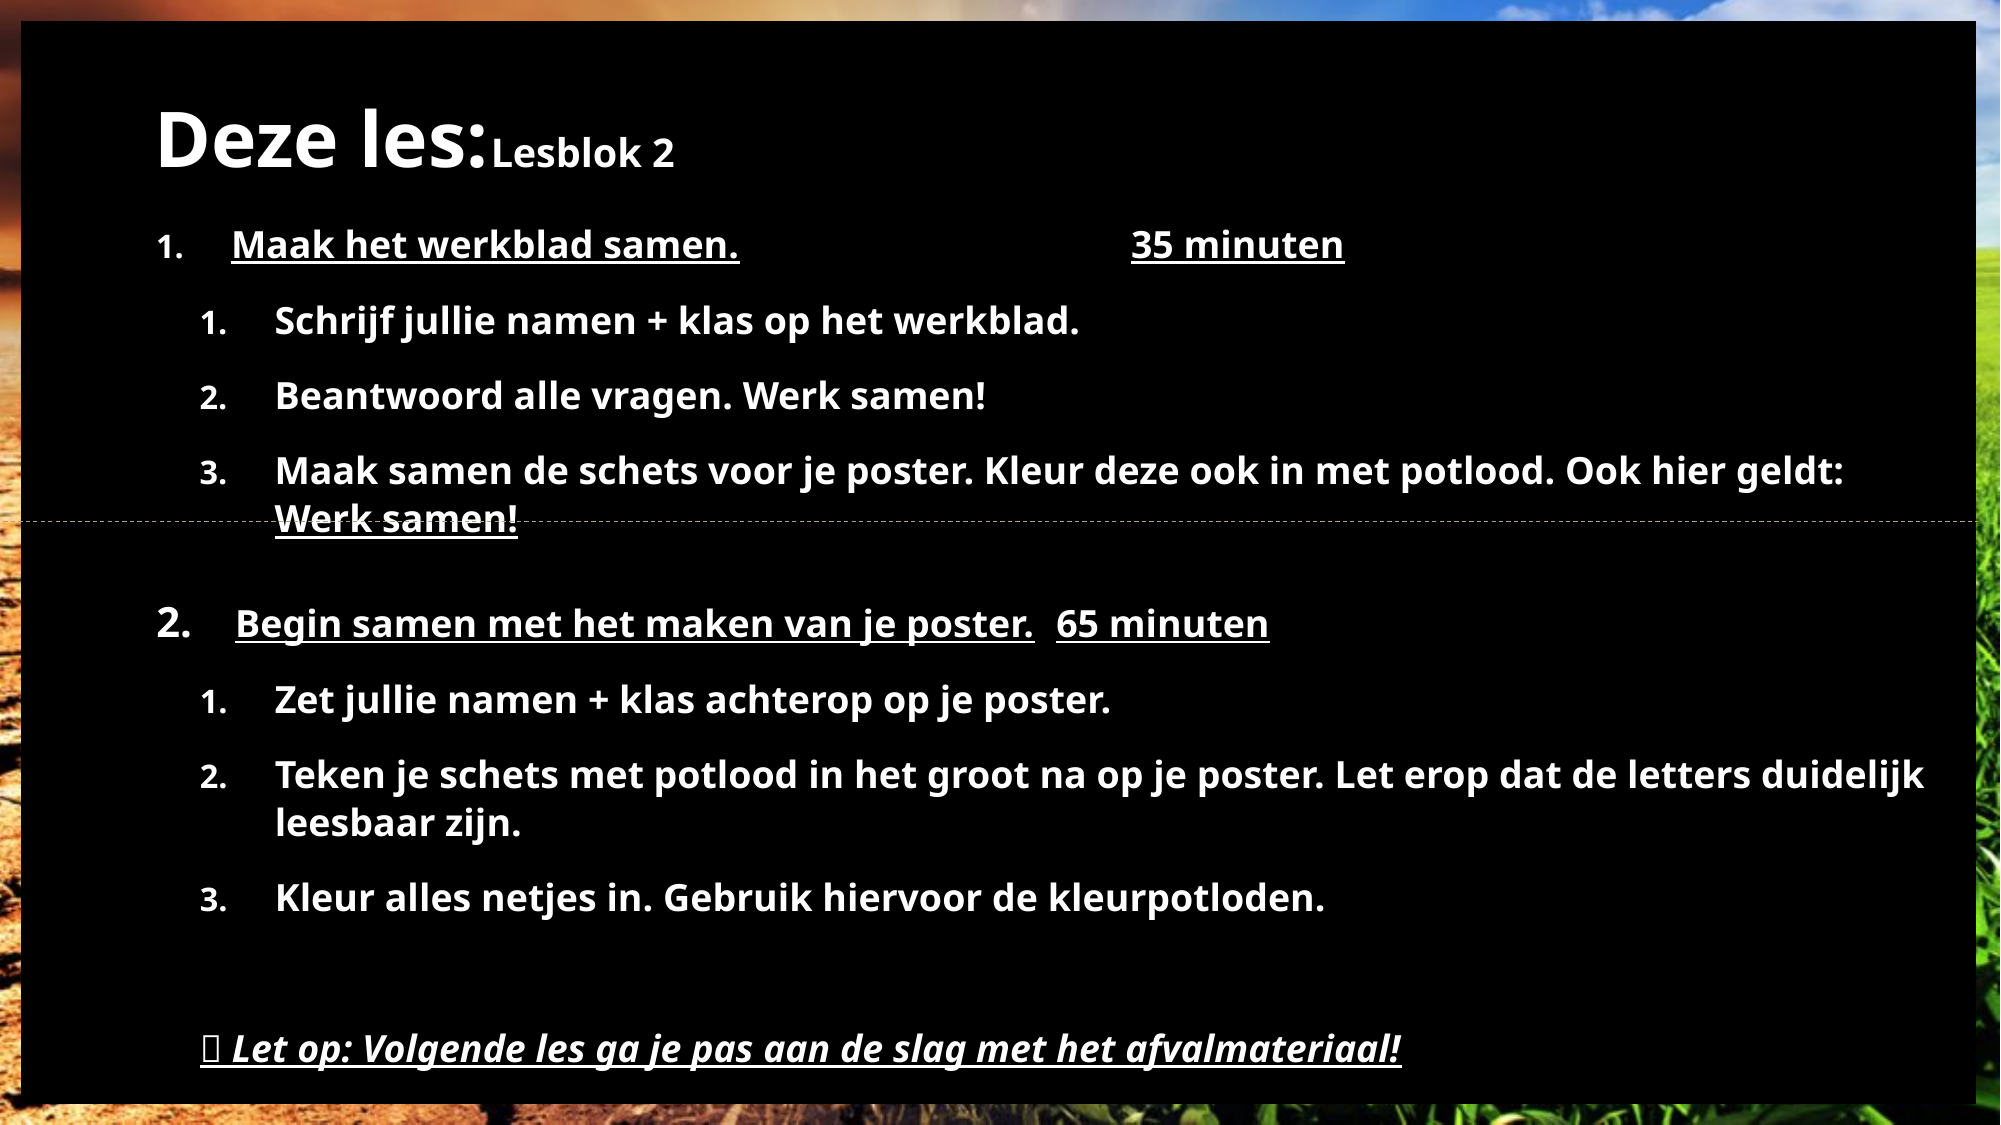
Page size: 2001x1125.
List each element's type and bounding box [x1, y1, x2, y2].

list [0, 0, 2000, 1125]
text_box [139, 46, 1944, 521]
text_box [139, 522, 1944, 626]
